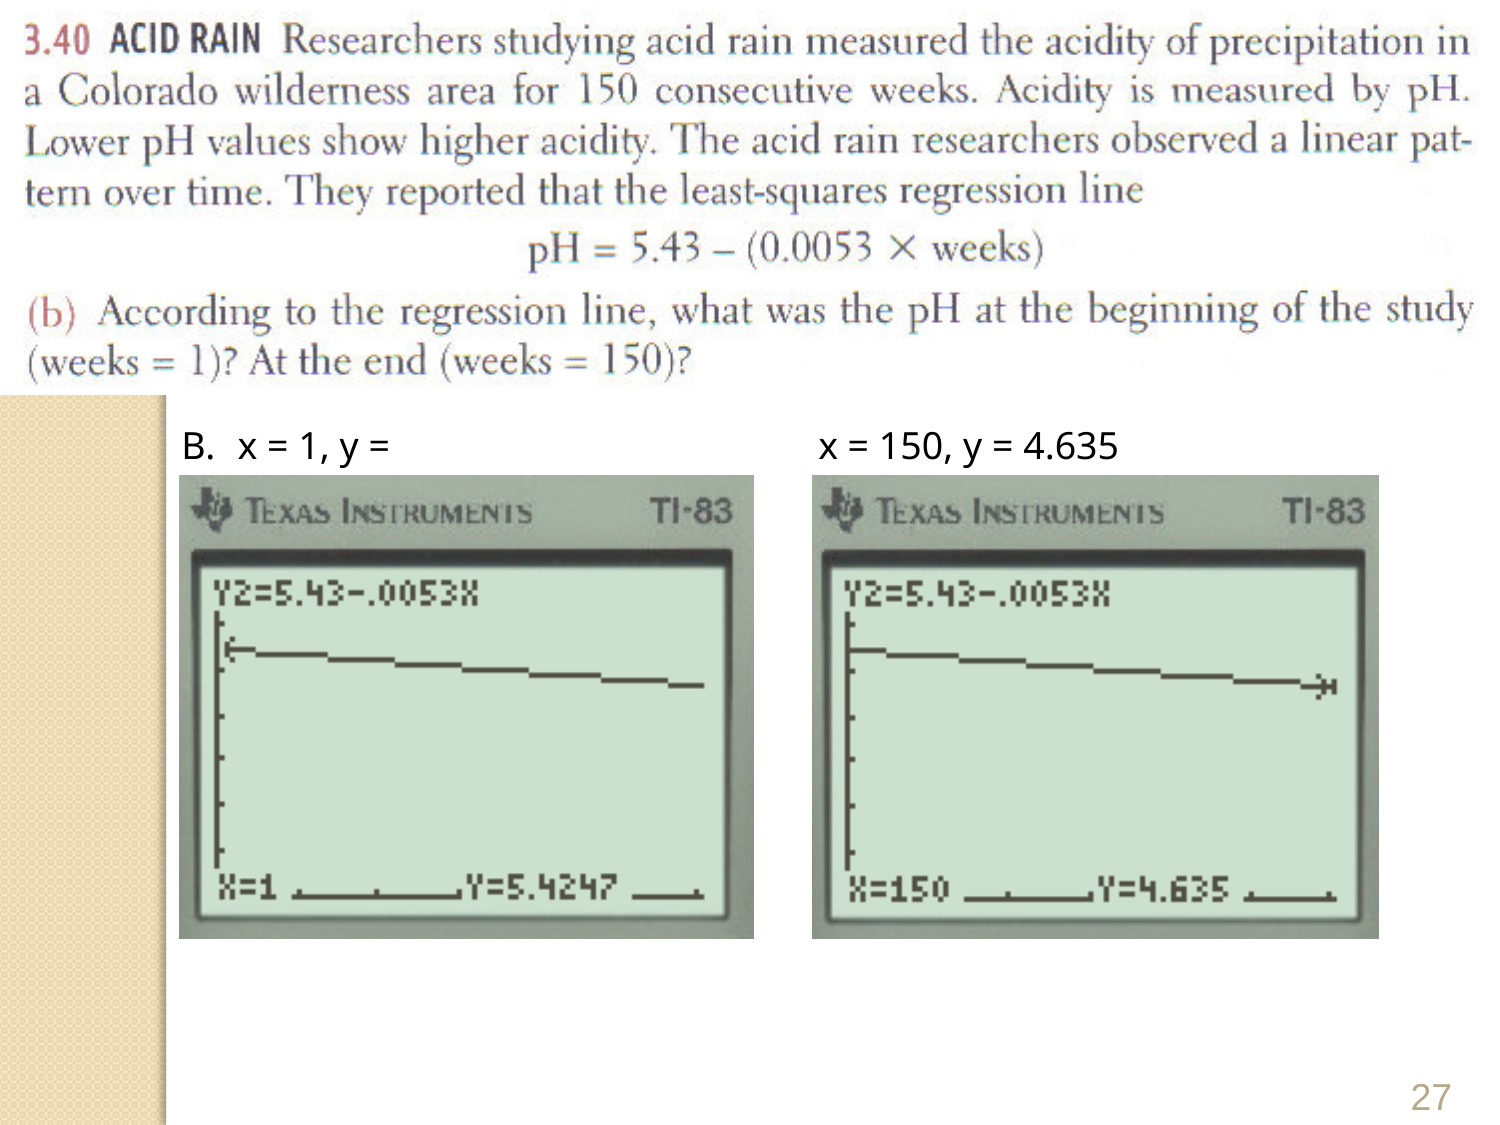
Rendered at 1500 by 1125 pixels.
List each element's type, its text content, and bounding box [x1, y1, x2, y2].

slide_number 27 [1374, 1034, 1488, 1125]
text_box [803, 414, 1379, 940]
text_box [166, 414, 754, 940]
picture [0, 0, 1500, 395]
